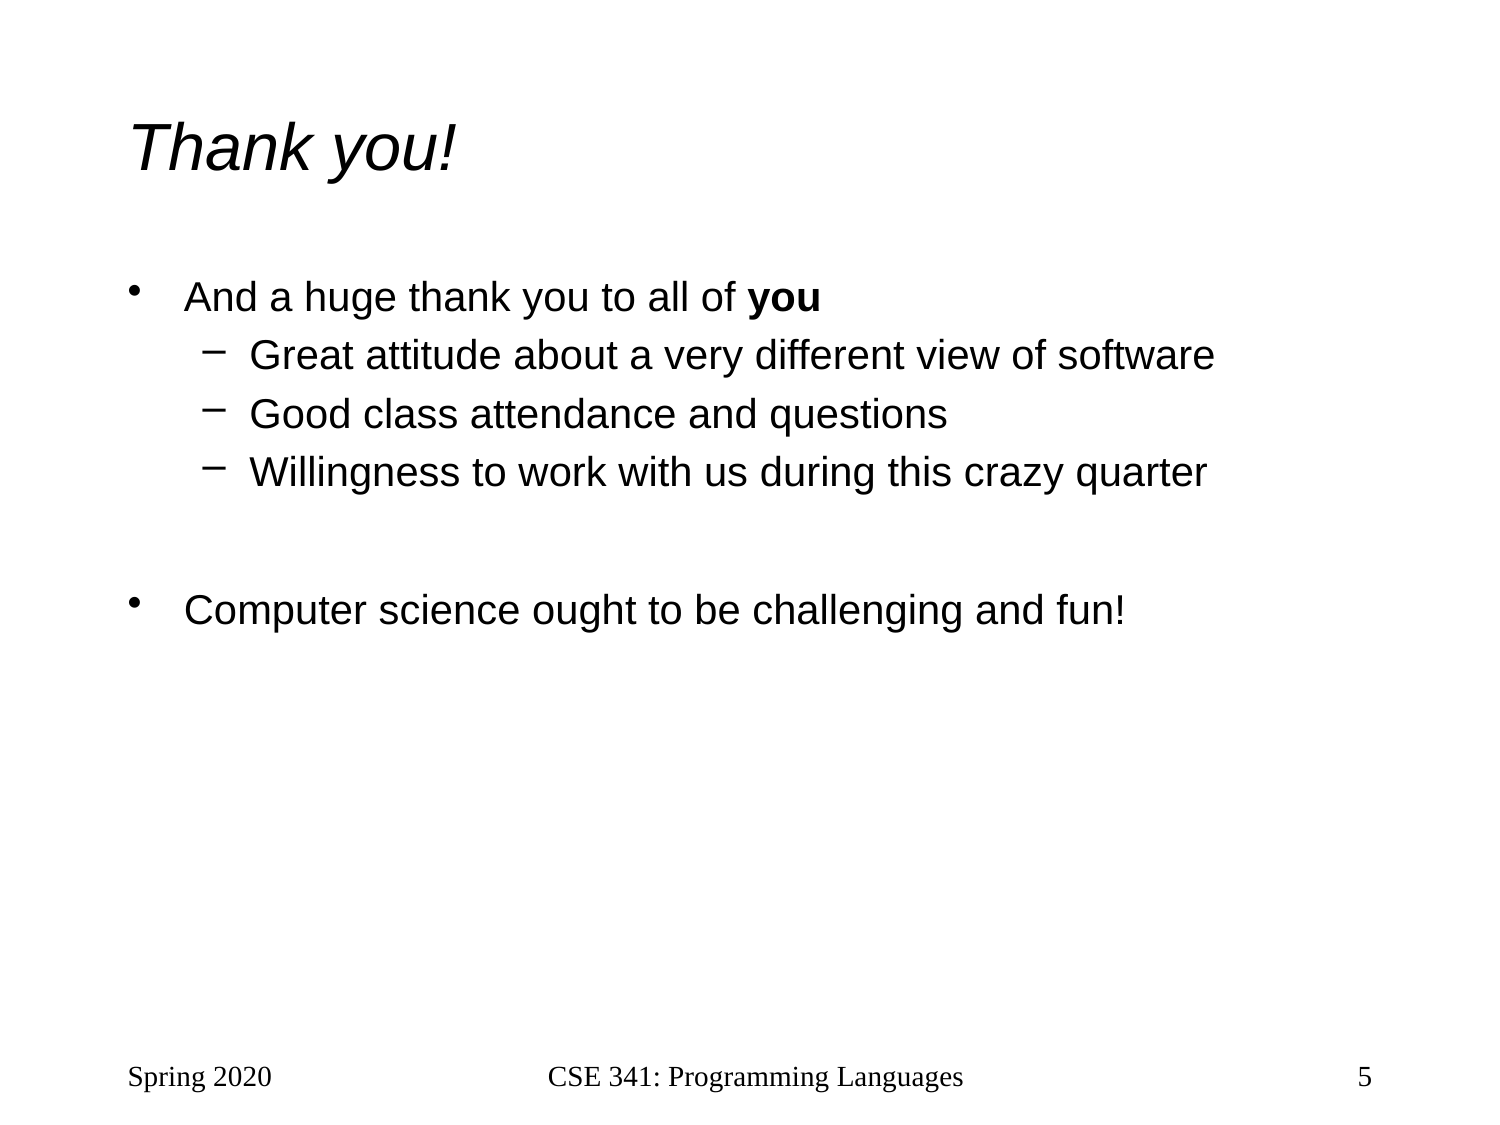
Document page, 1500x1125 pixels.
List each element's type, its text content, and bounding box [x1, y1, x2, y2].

title Thank you! [112, 49, 1388, 238]
slide_number Spring 2020 [112, 1049, 426, 1125]
slide_number 5 [1074, 1049, 1388, 1125]
footer CSE 341: Programming Languages [474, 1049, 1038, 1125]
list And a huge thank you to all of you Great attitude about a very different view of software Good class attendance and questions Willingness to work with us during this crazy quarter Computer science ought to be challenging and fun! [112, 262, 1388, 1001]
